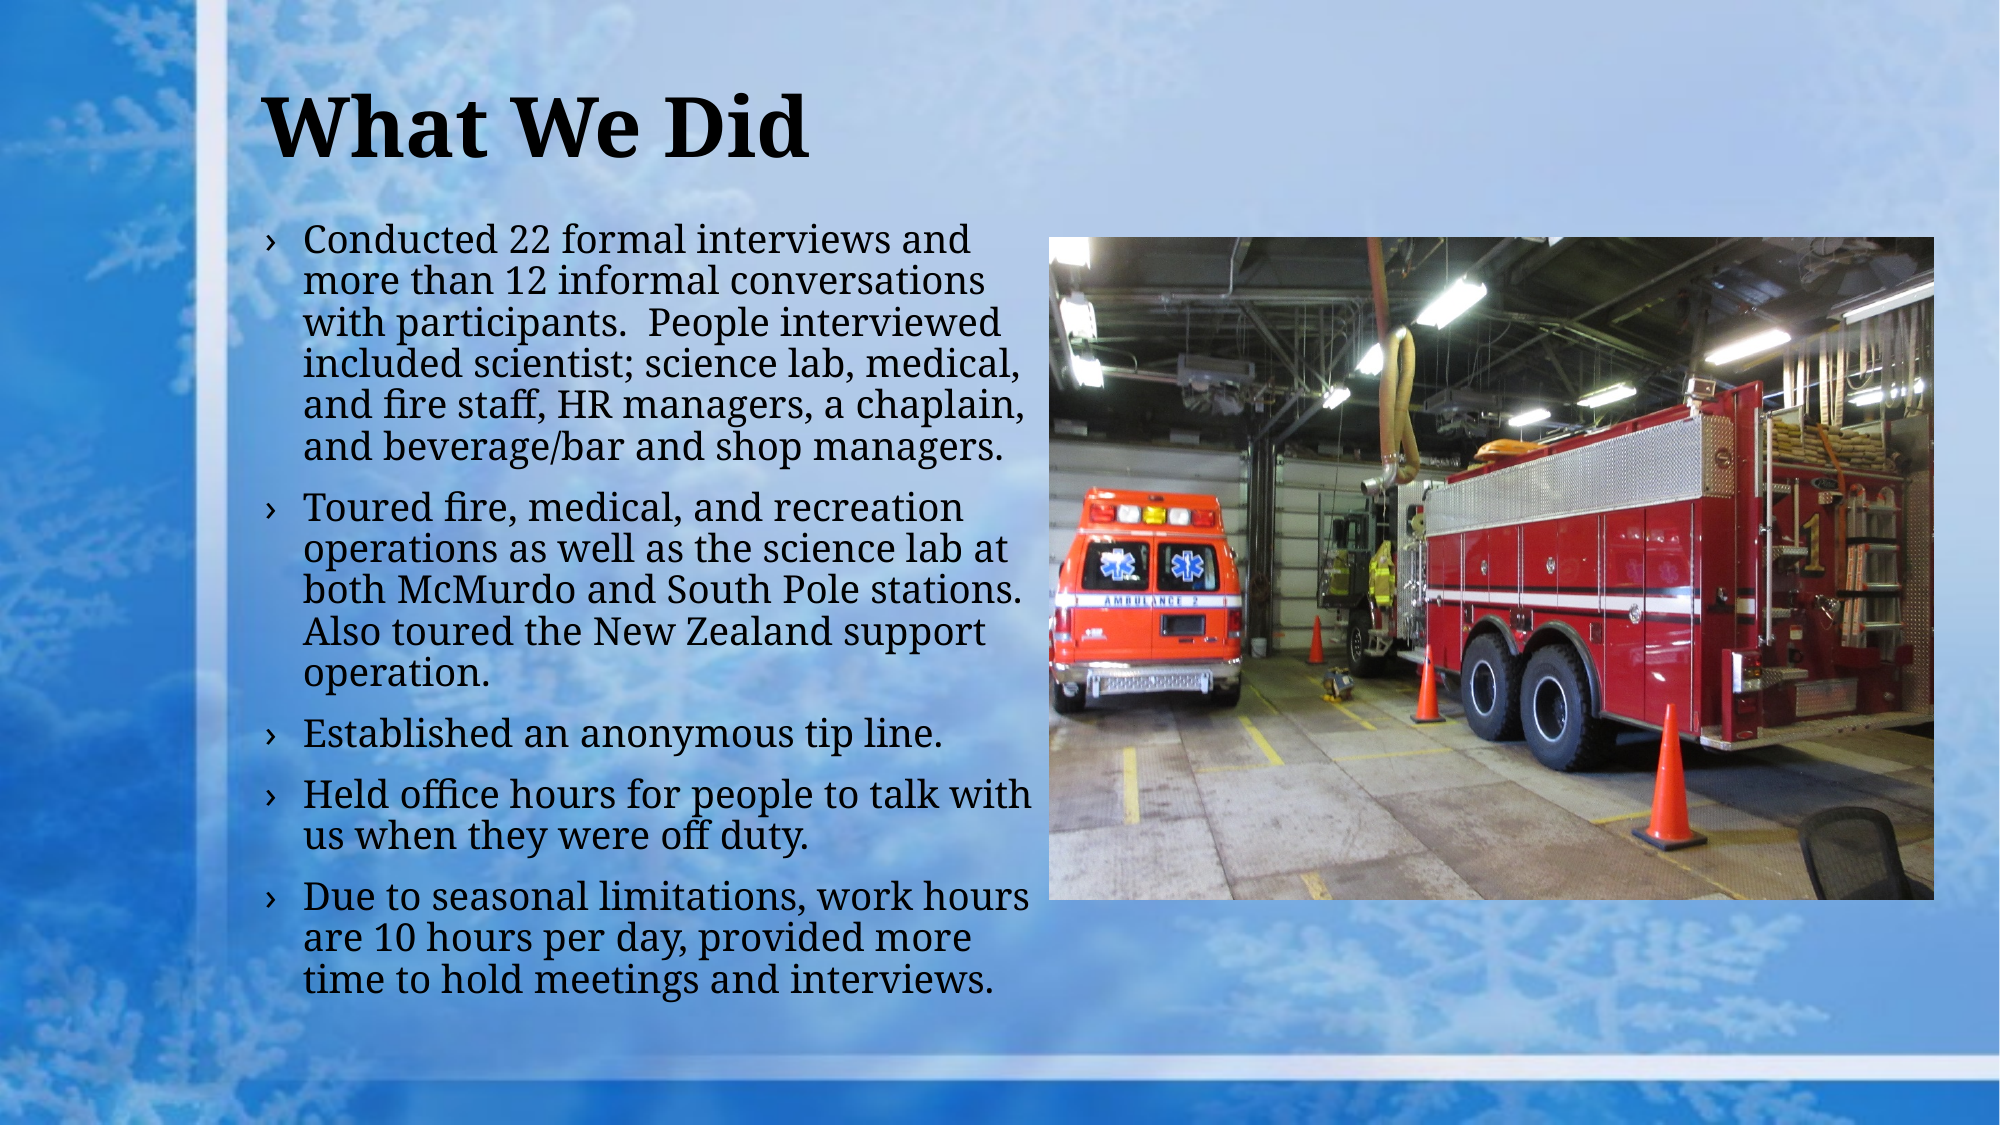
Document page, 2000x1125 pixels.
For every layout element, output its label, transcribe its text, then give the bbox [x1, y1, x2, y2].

picture [0, 0, 2000, 1125]
list Conducted 22 formal interviews and more than 12 informal conversations with participants. People interviewed included scientist; science lab, medical, and fire staff, HR managers, a chaplain, and beverage/bar and shop managers. Toured fire, medical, and recreation operations as well as the science lab at both McMurdo and South Pole stations. Also toured the New Zealand support operation. Established an anonymous tip line. Held office hours for people to talk with us when they were off duty. Due to seasonal limitations, work hours are 10 hours per day, provided more time to hold meetings and interviews. [249, 212, 1050, 1044]
title What We Did [246, 87, 1586, 183]
